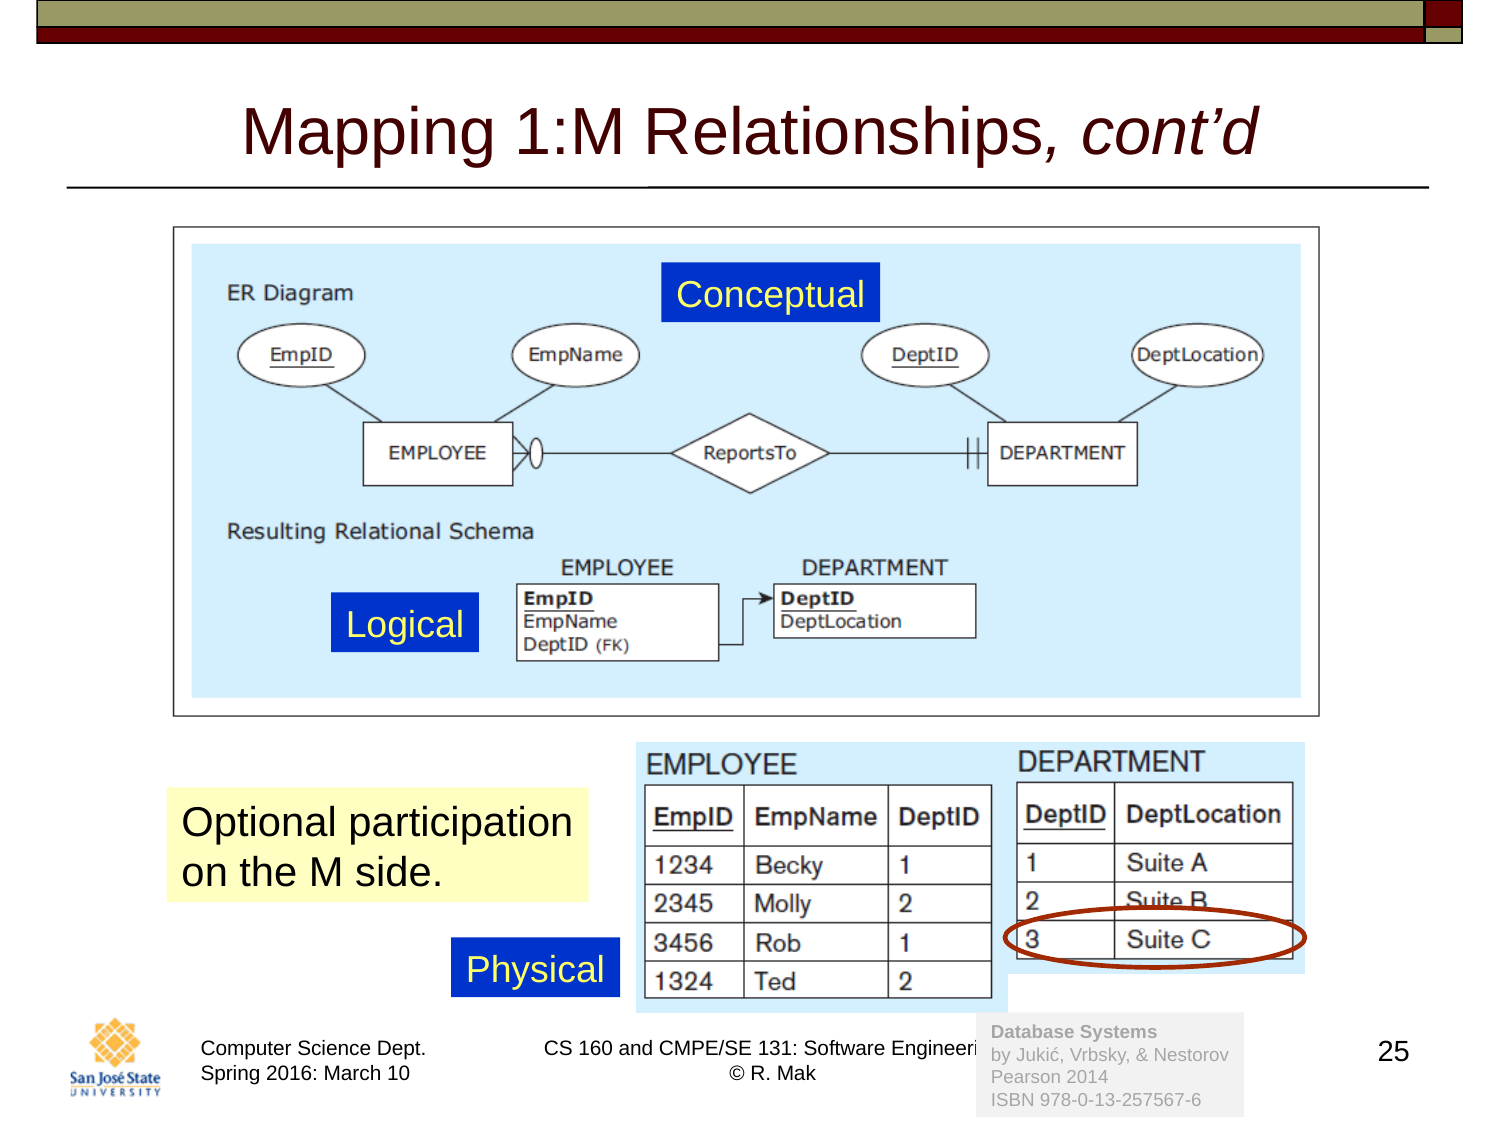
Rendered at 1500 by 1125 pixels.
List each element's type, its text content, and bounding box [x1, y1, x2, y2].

text_box Optional participation on the M side. [166, 787, 589, 903]
text_box Physical [451, 937, 621, 998]
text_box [635, 742, 1306, 1013]
picture [164, 217, 1332, 725]
title Mapping 1:M Relationships, cont’d [75, 67, 1425, 175]
slide_number 25 [1244, 1025, 1425, 1100]
picture [60, 1012, 166, 1112]
text_box Database Systems by Jukić, Vrbsky, & Nestorov Pearson 2014 ISBN 978-0-13-257567-6 [976, 1021, 1244, 1118]
